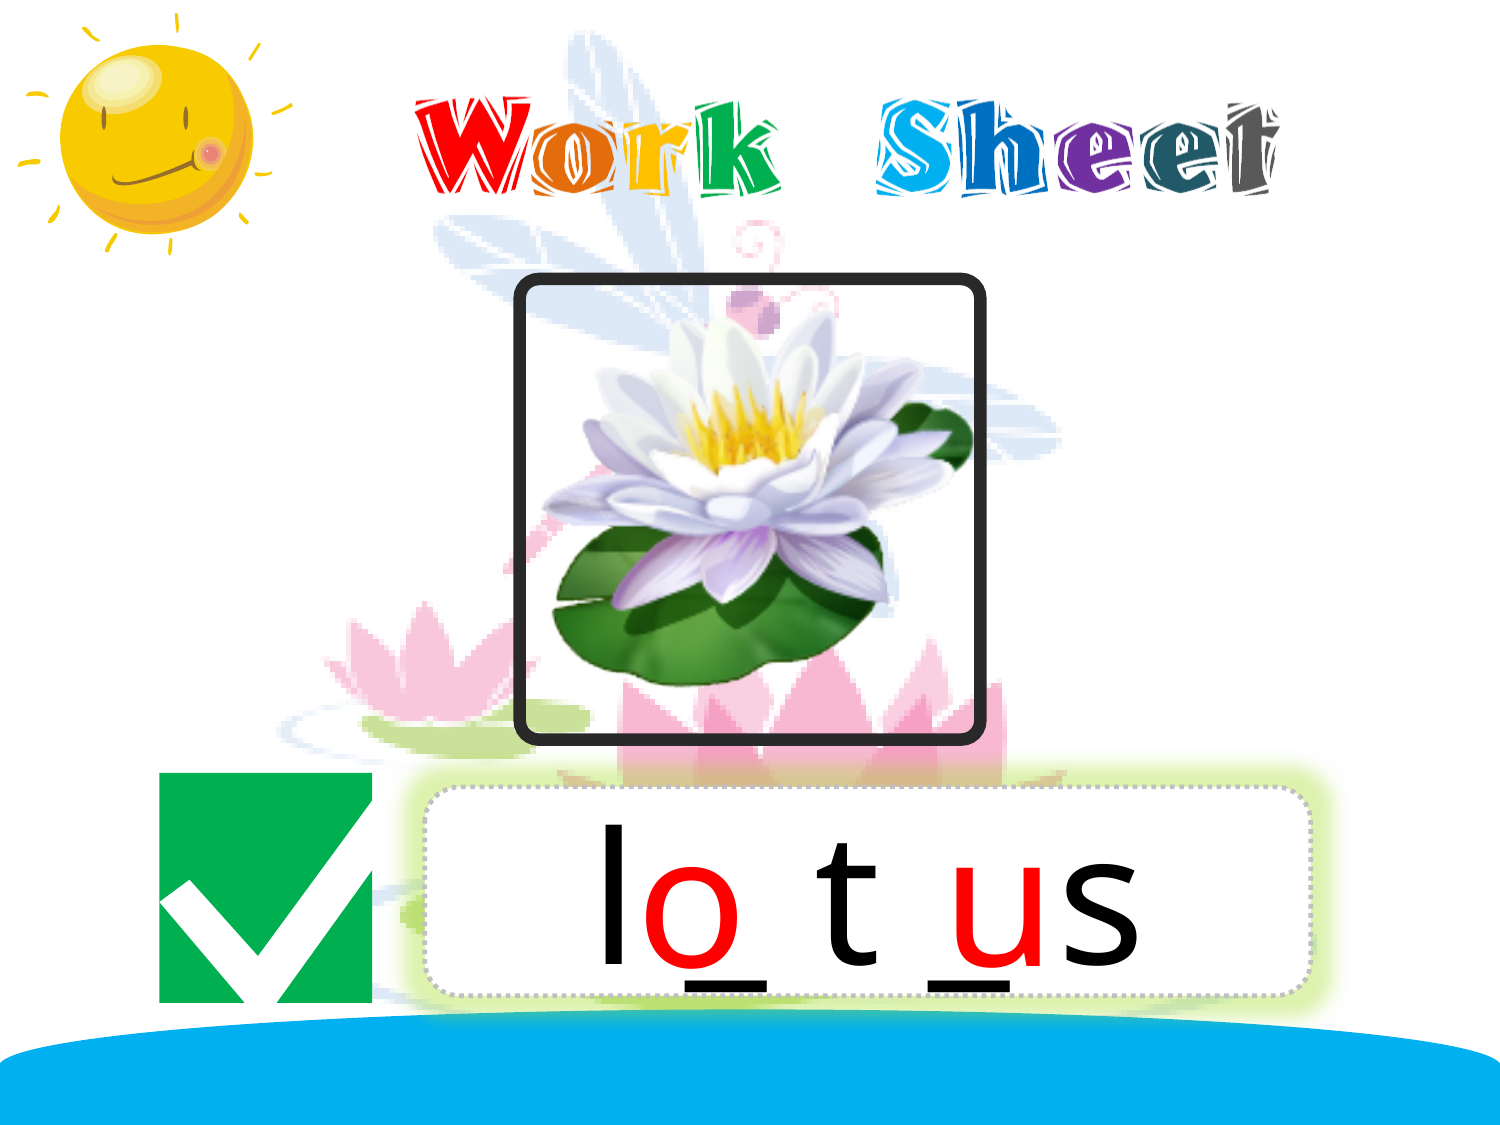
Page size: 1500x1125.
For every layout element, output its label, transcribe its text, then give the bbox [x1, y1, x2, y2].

text_box l _ t _ s [424, 786, 620, 996]
text_box [159, 772, 373, 955]
text_box l _ t _ s [1071, 786, 1311, 996]
text_box u [927, 773, 1071, 1012]
text_box [159, 903, 244, 1003]
text_box l _ t _ s [764, 786, 927, 996]
picture [519, 278, 981, 740]
text_box o [620, 774, 764, 1013]
text_box [278, 871, 373, 1003]
text_box [159, 784, 384, 1024]
picture [126, 0, 1374, 232]
